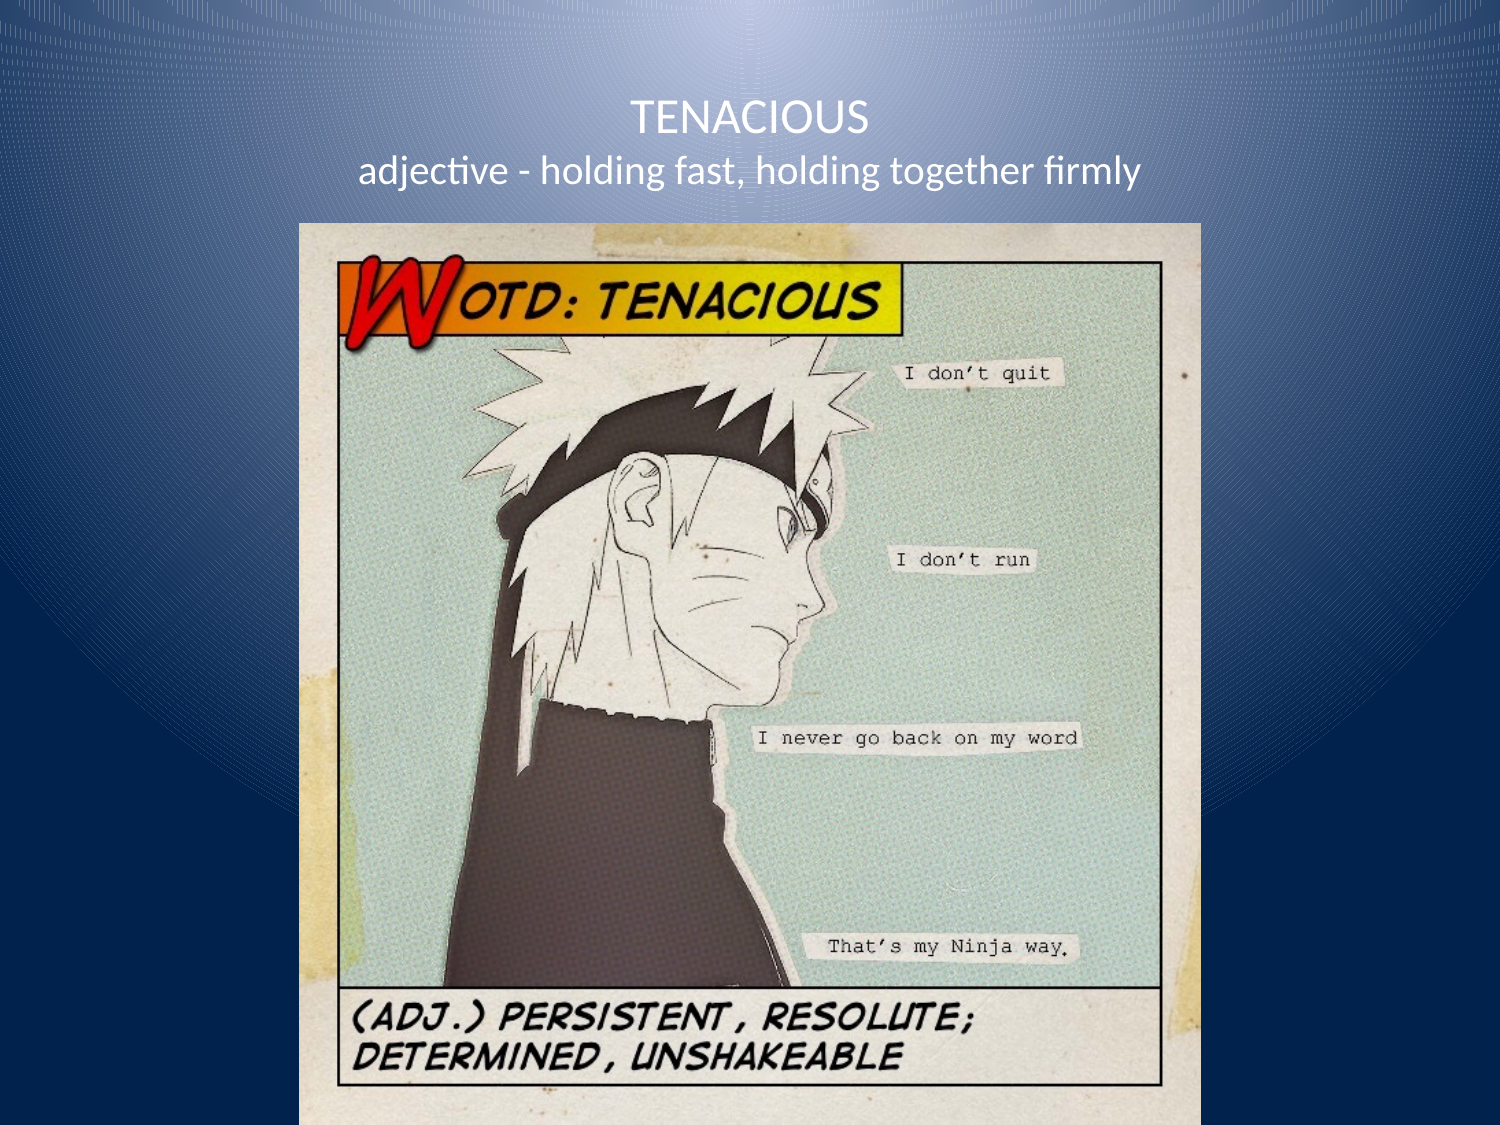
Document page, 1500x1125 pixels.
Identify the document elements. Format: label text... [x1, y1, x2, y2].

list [298, 223, 1201, 1125]
title TENACIOUS adjective - holding fast, holding together firmly [75, 74, 1425, 262]
